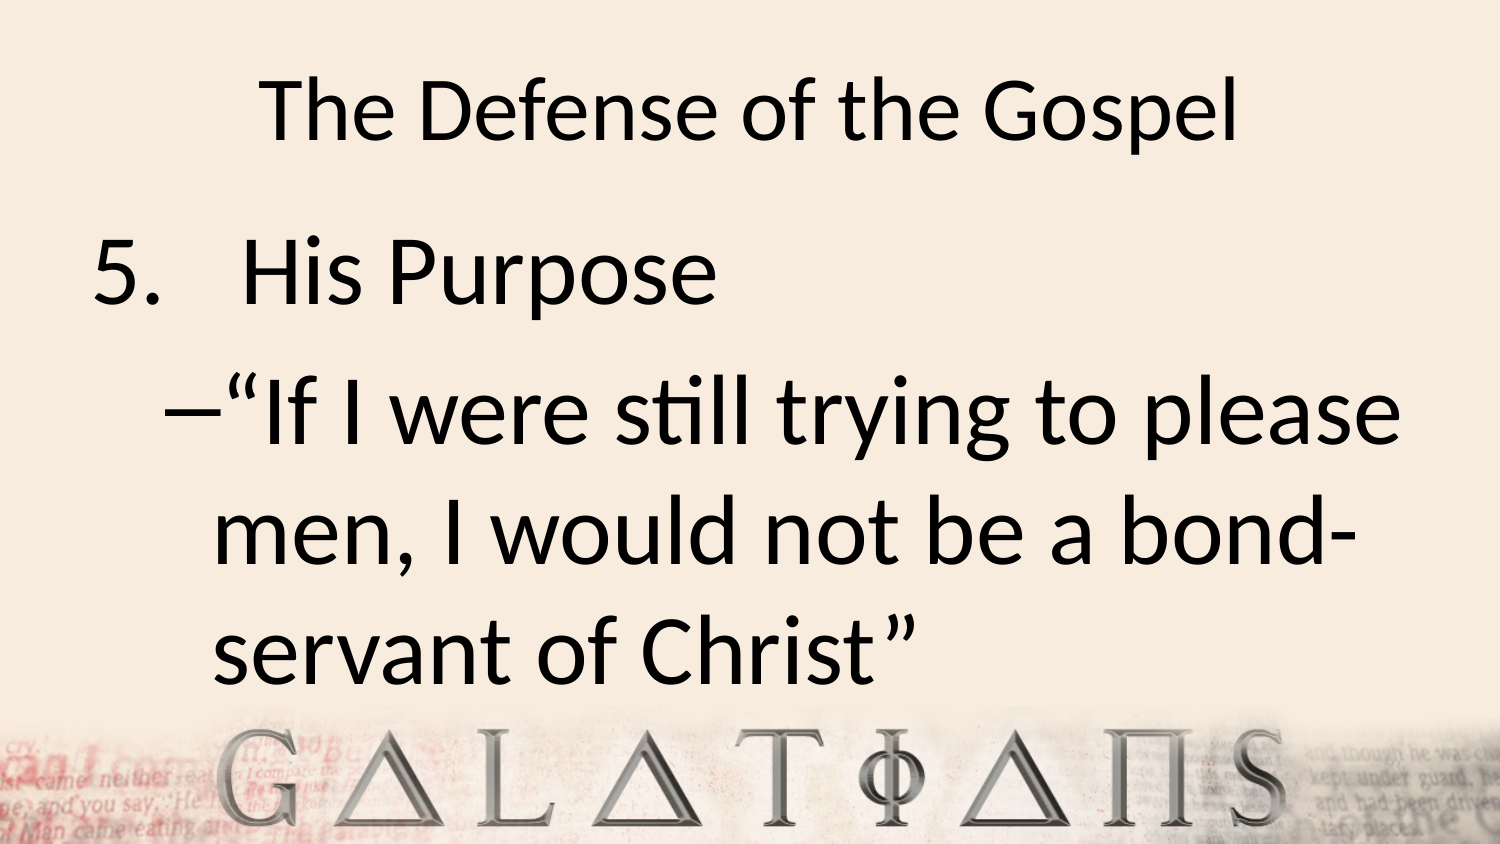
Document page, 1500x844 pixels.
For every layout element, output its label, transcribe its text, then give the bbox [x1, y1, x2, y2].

picture [0, 0, 1500, 844]
list His Purpose “If I were still trying to please men, I would not be a bond-servant of Christ” [75, 196, 1425, 754]
title The Defense of the Gospel [75, 33, 1425, 175]
